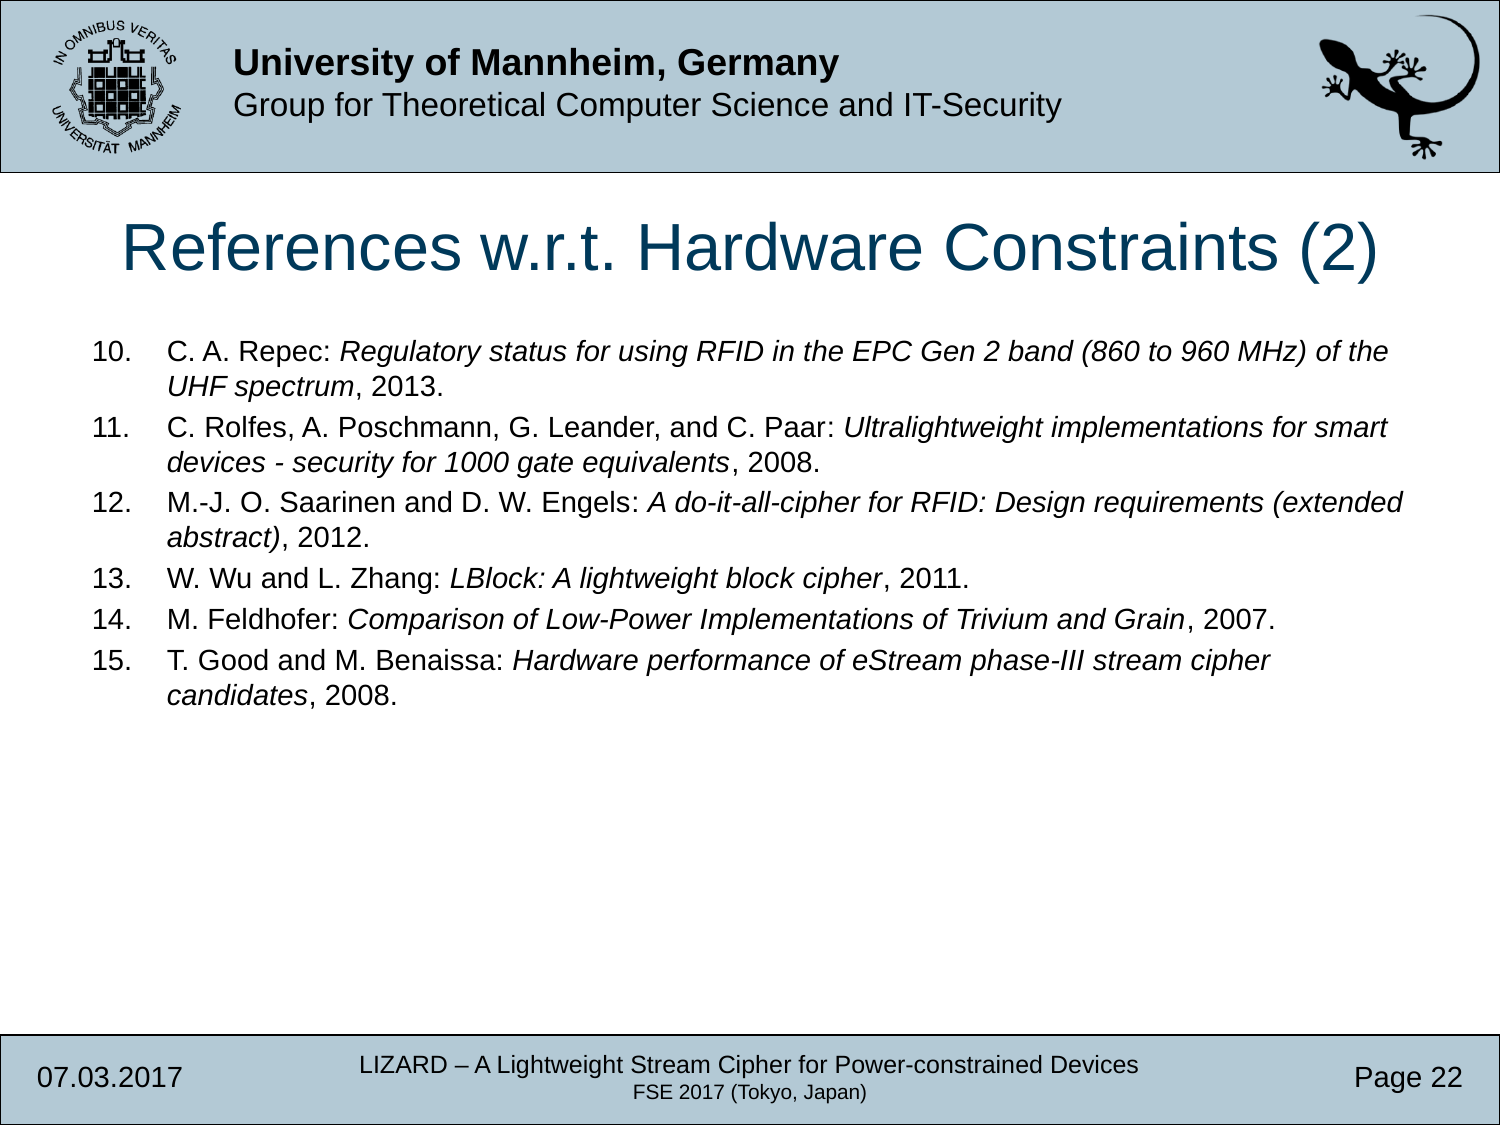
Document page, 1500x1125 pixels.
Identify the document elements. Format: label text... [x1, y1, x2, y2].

picture [1316, 0, 1482, 165]
footer LIZARD – A Lightweight Stream Cipher for Power-constrained Devices FSE 2017 (Tokyo, Japan) [206, 1040, 1294, 1125]
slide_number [22, 1051, 207, 1125]
title References w.r.t. Hardware Constraints (2) [76, 196, 1427, 315]
picture [41, 12, 189, 161]
list C. A. Repec: Regulatory status for using RFID in the EPC Gen 2 band (860 to 960 MHz) of the UHF spectrum, 2013. C. Rolfes, A. Poschmann, G. Leander, and C. Paar: Ultralightweight implementations for smart devices - security for 1000 gate equivalents, 2008. M.-J. O. Saarinen and D. W. Engels: A do-it-all-cipher for RFID: Design requirements (extended abstract), 2012. W. Wu and L. Zhang: LBlock: A lightweight block cipher, 2011. M. Feldhofer: Comparison of Low-Power Implementations of Trivium and Grain, 2007. T. Good and M. Benaissa: Hardware performance of eStream phase-III stream cipher candidates, 2008. [76, 324, 1428, 985]
slide_number Page 22 [1294, 1051, 1479, 1125]
